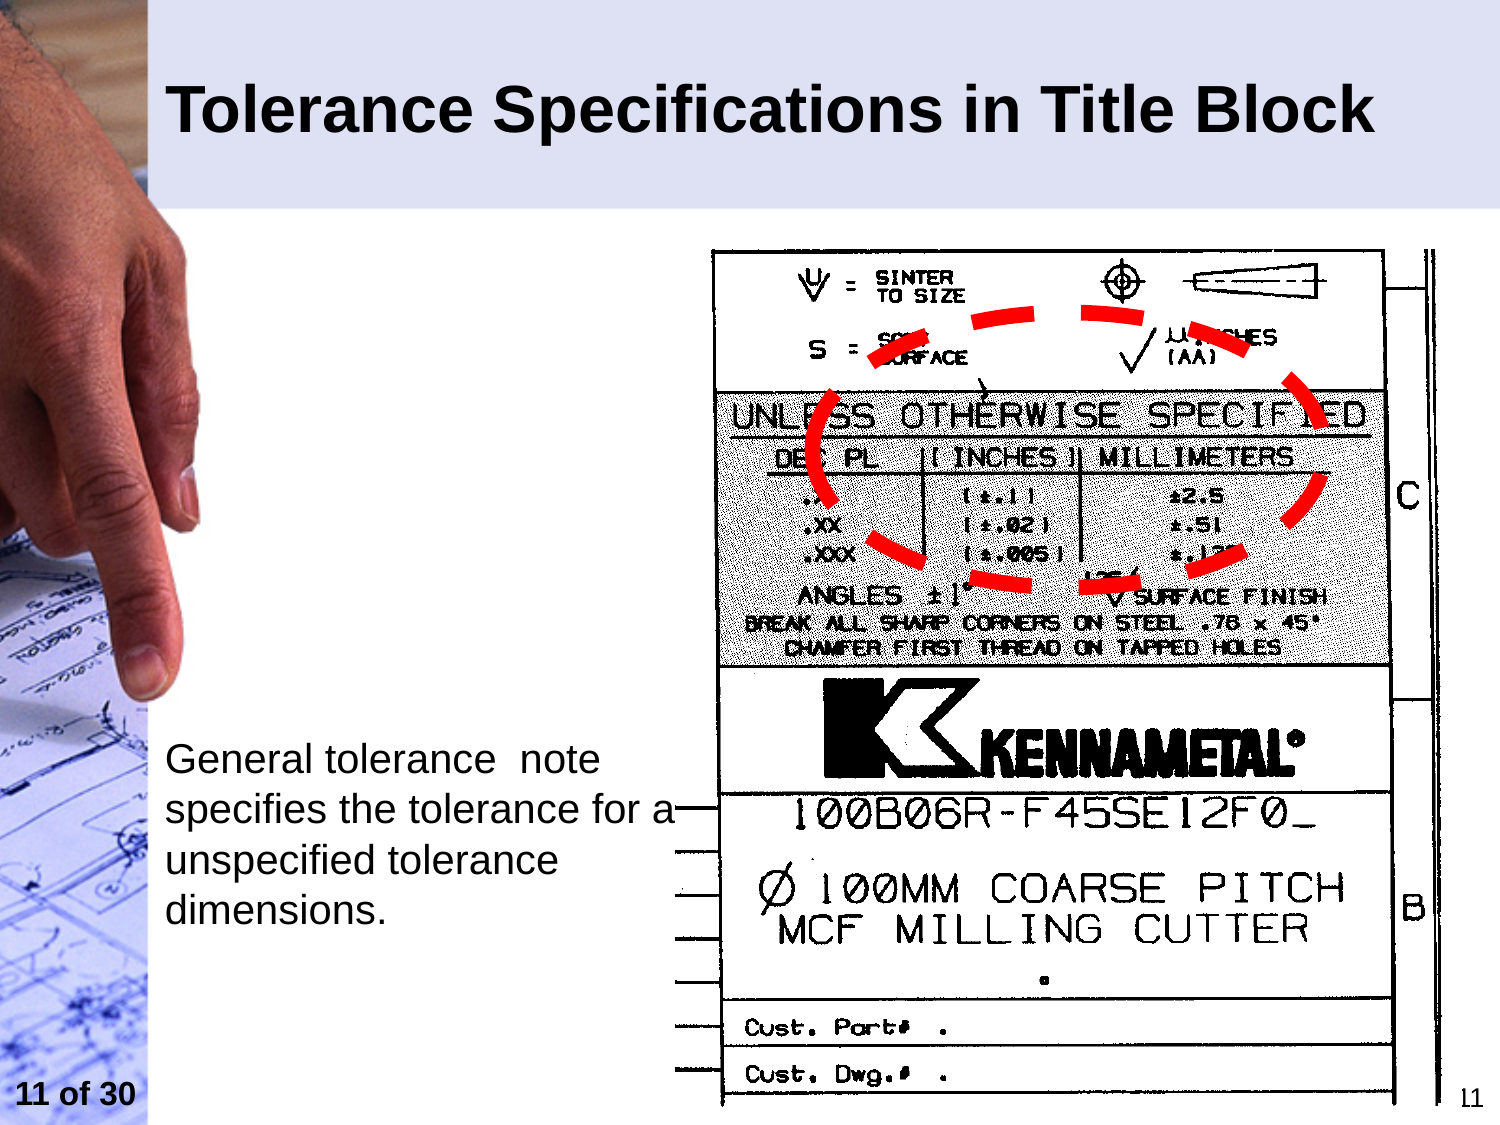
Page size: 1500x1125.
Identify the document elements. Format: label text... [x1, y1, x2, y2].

slide_number 11 [1466, 1072, 1500, 1125]
picture [0, 0, 1500, 1125]
text_box General tolerance note specifies the tolerance for all unspecified tolerance dimensions. [149, 724, 669, 940]
title Tolerance Specifications in Title Block [149, 12, 1500, 201]
